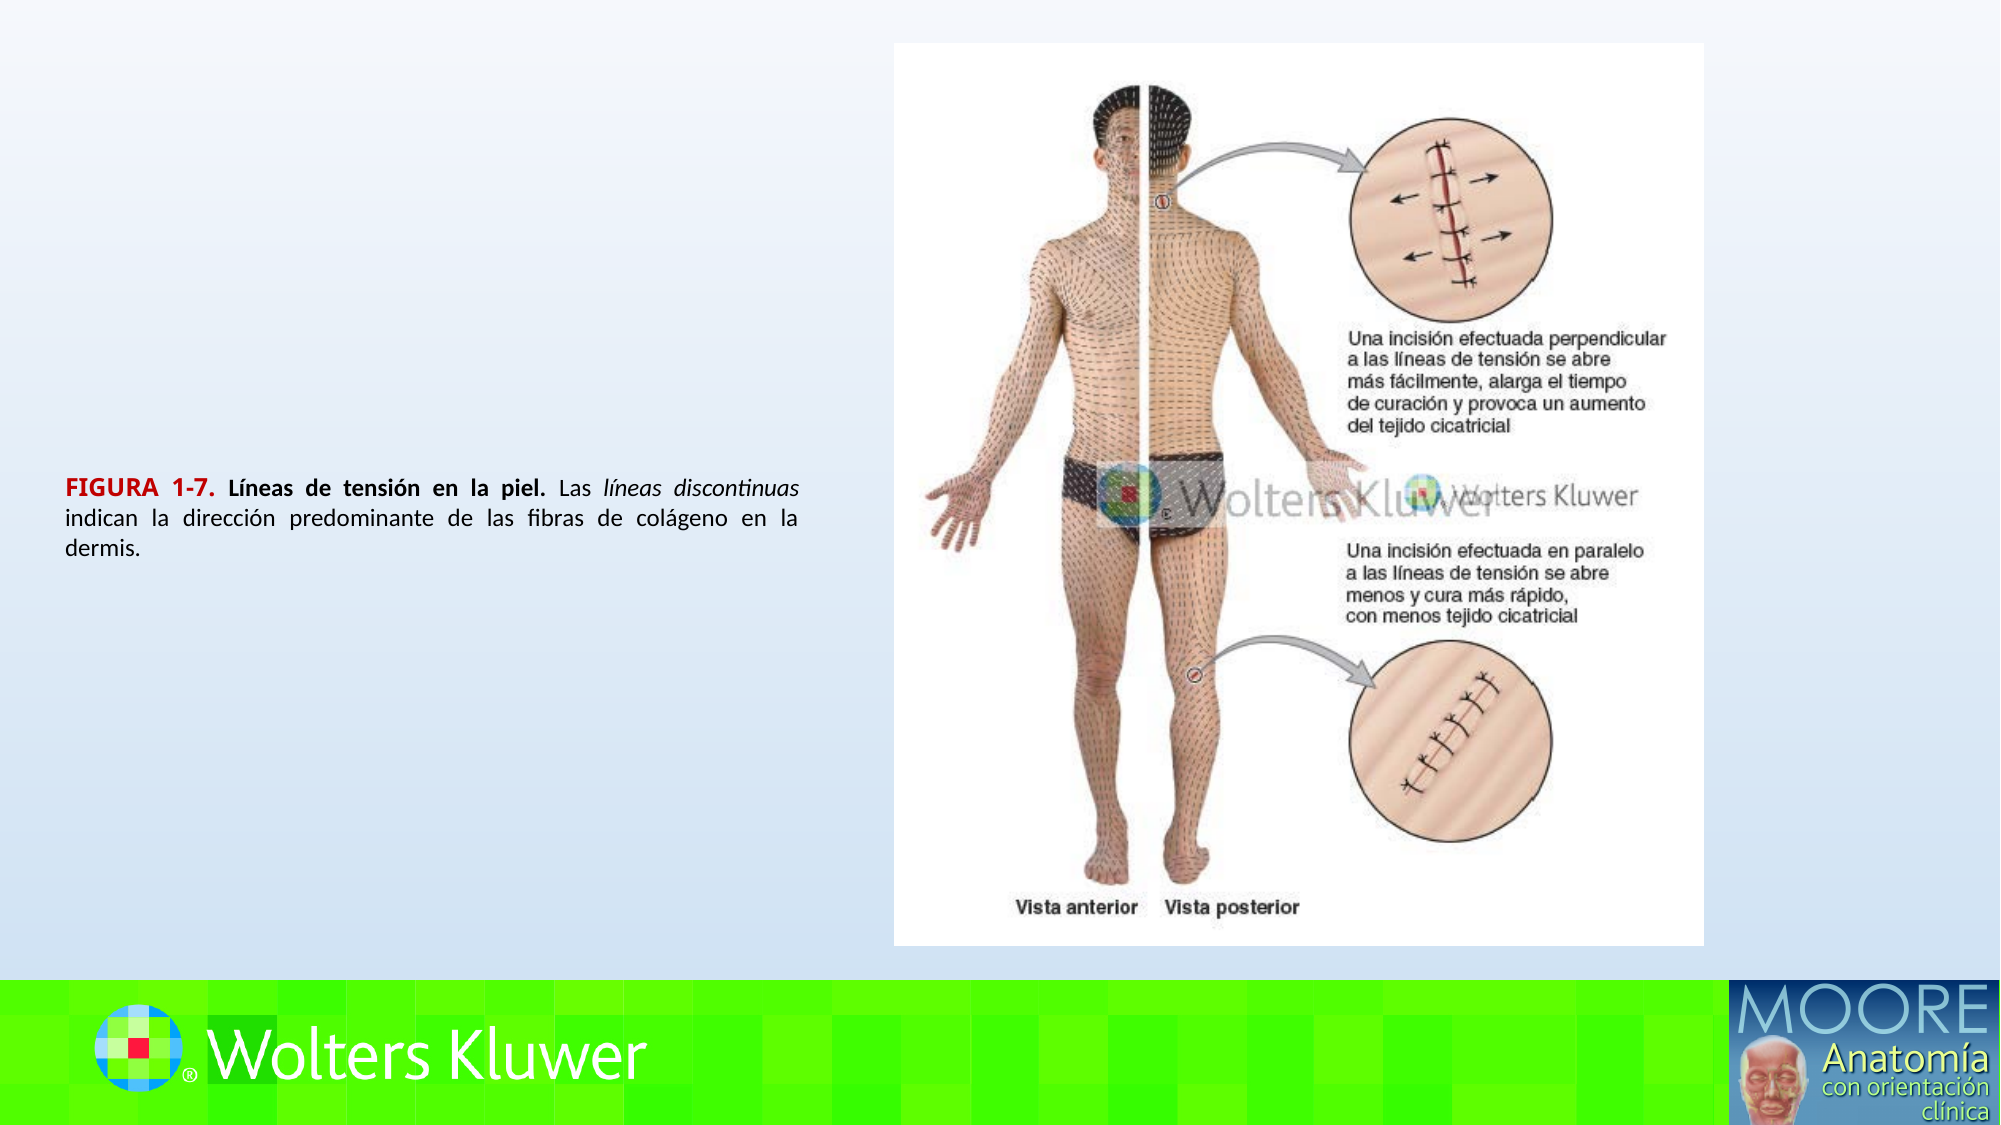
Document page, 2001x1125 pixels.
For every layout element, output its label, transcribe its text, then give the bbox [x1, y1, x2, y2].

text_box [0, 980, 2000, 1125]
picture [894, 43, 1704, 946]
text_box FIGURA 1-7. Líneas de tensión en la piel. Las líneas discontinuas indican la dirección predominante de las fibras de colágeno en la dermis. [50, 463, 815, 569]
